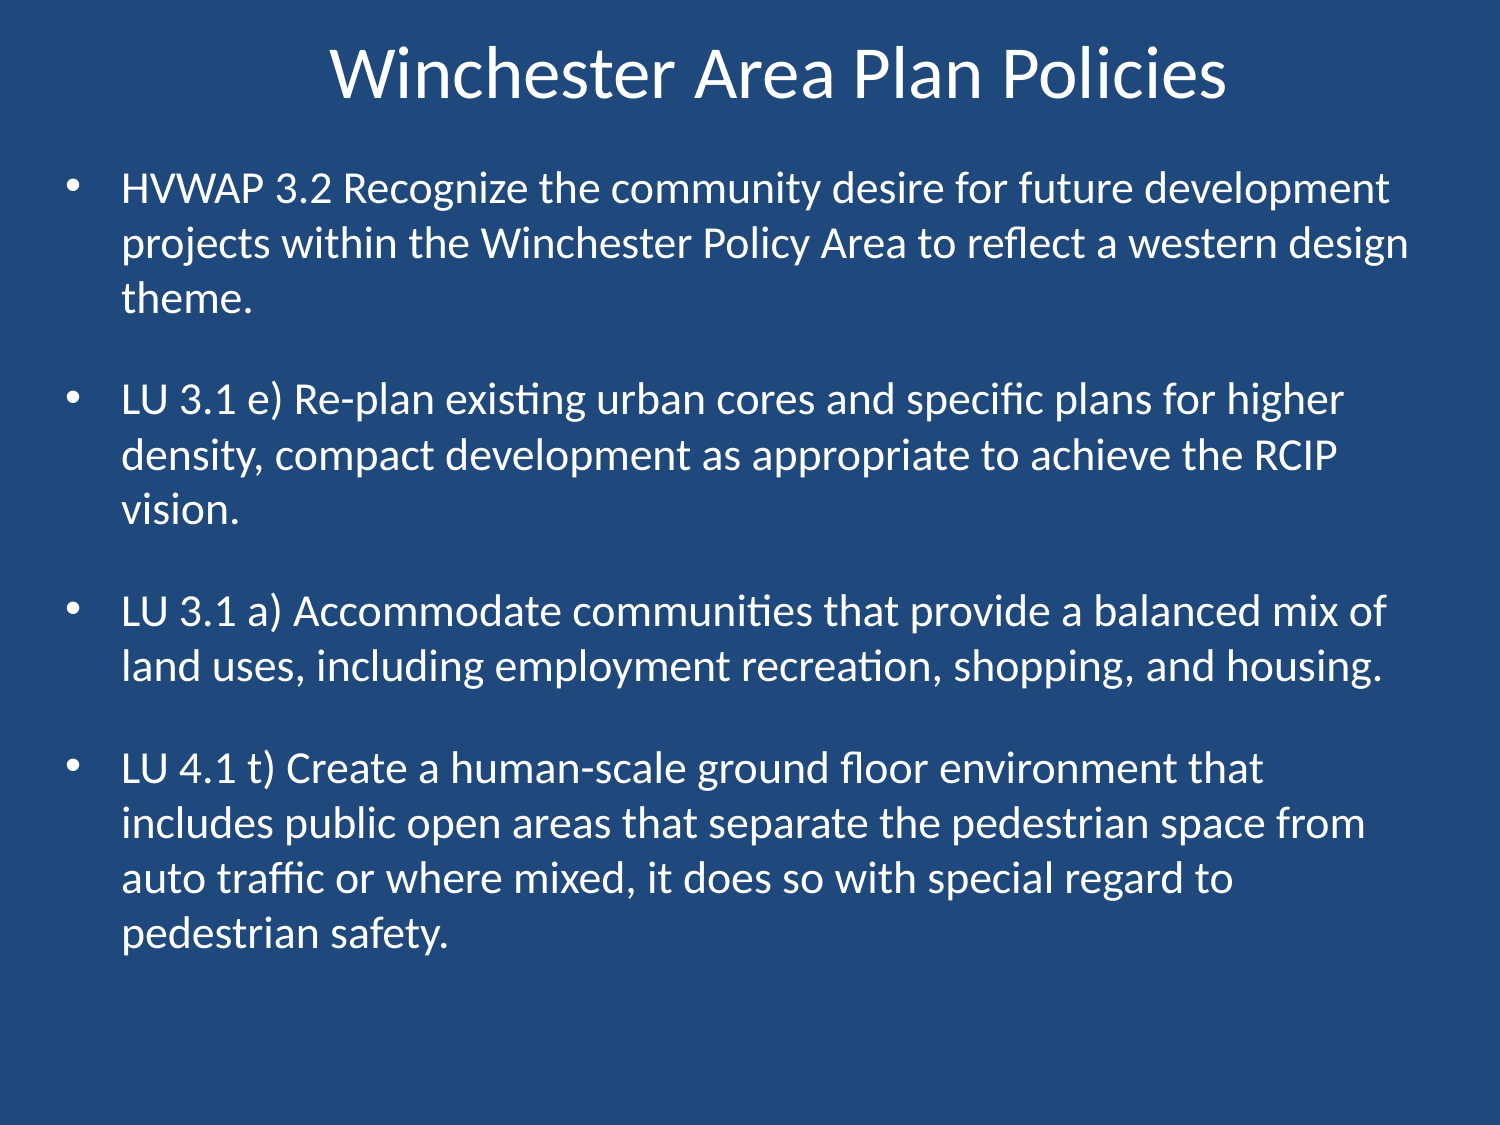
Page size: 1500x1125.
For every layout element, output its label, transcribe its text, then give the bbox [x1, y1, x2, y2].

title Winchester Area Plan Policies [149, 0, 1426, 138]
subtitle HVWAP 3.2 Recognize the community desire for future development projects within the Winchester Policy Area to reflect a western design theme. LU 3.1 e) Re-plan existing urban cores and specific plans for higher density, compact development as appropriate to achieve the RCIP vision. LU 3.1 a) Accommodate communities that provide a balanced mix of land uses, including employment recreation, shopping, and housing. LU 4.1 t) Create a human-scale ground floor environment that includes public open areas that separate the pedestrian space from auto traffic or where mixed, it does so with special regard to pedestrian safety. [49, 149, 1438, 1088]
